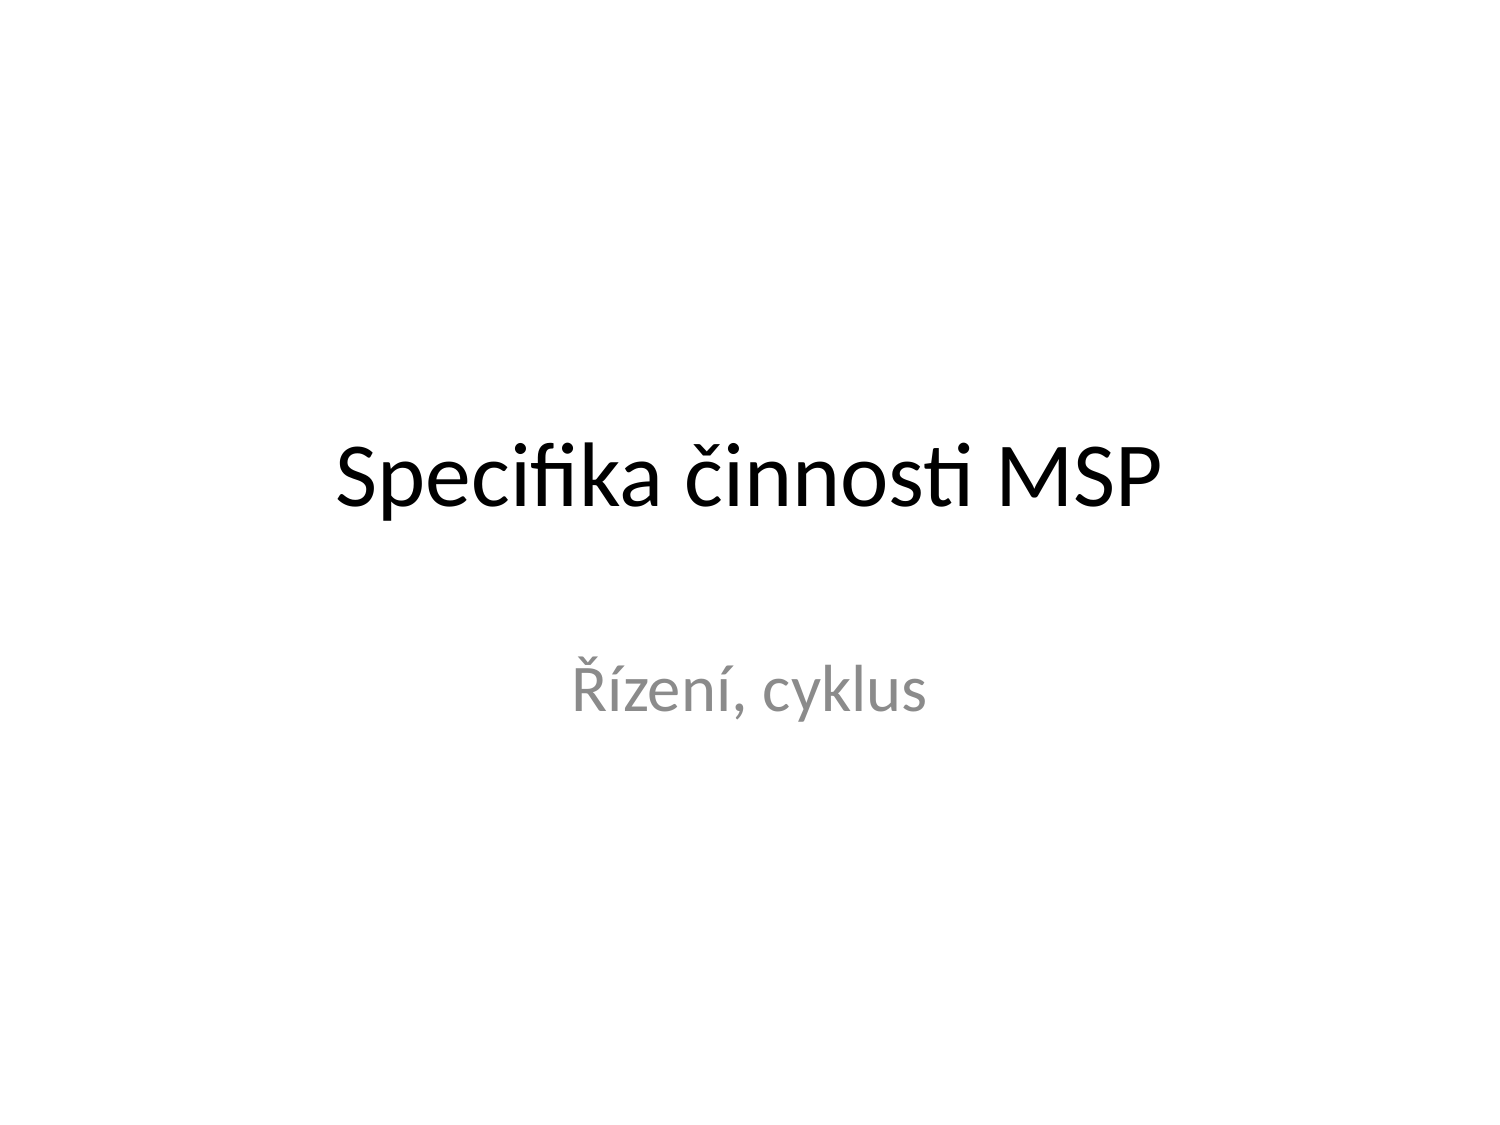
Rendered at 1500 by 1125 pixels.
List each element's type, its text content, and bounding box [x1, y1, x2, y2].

subtitle Řízení, cyklus [225, 637, 1275, 925]
title Specifika činnosti MSP [112, 349, 1388, 591]
